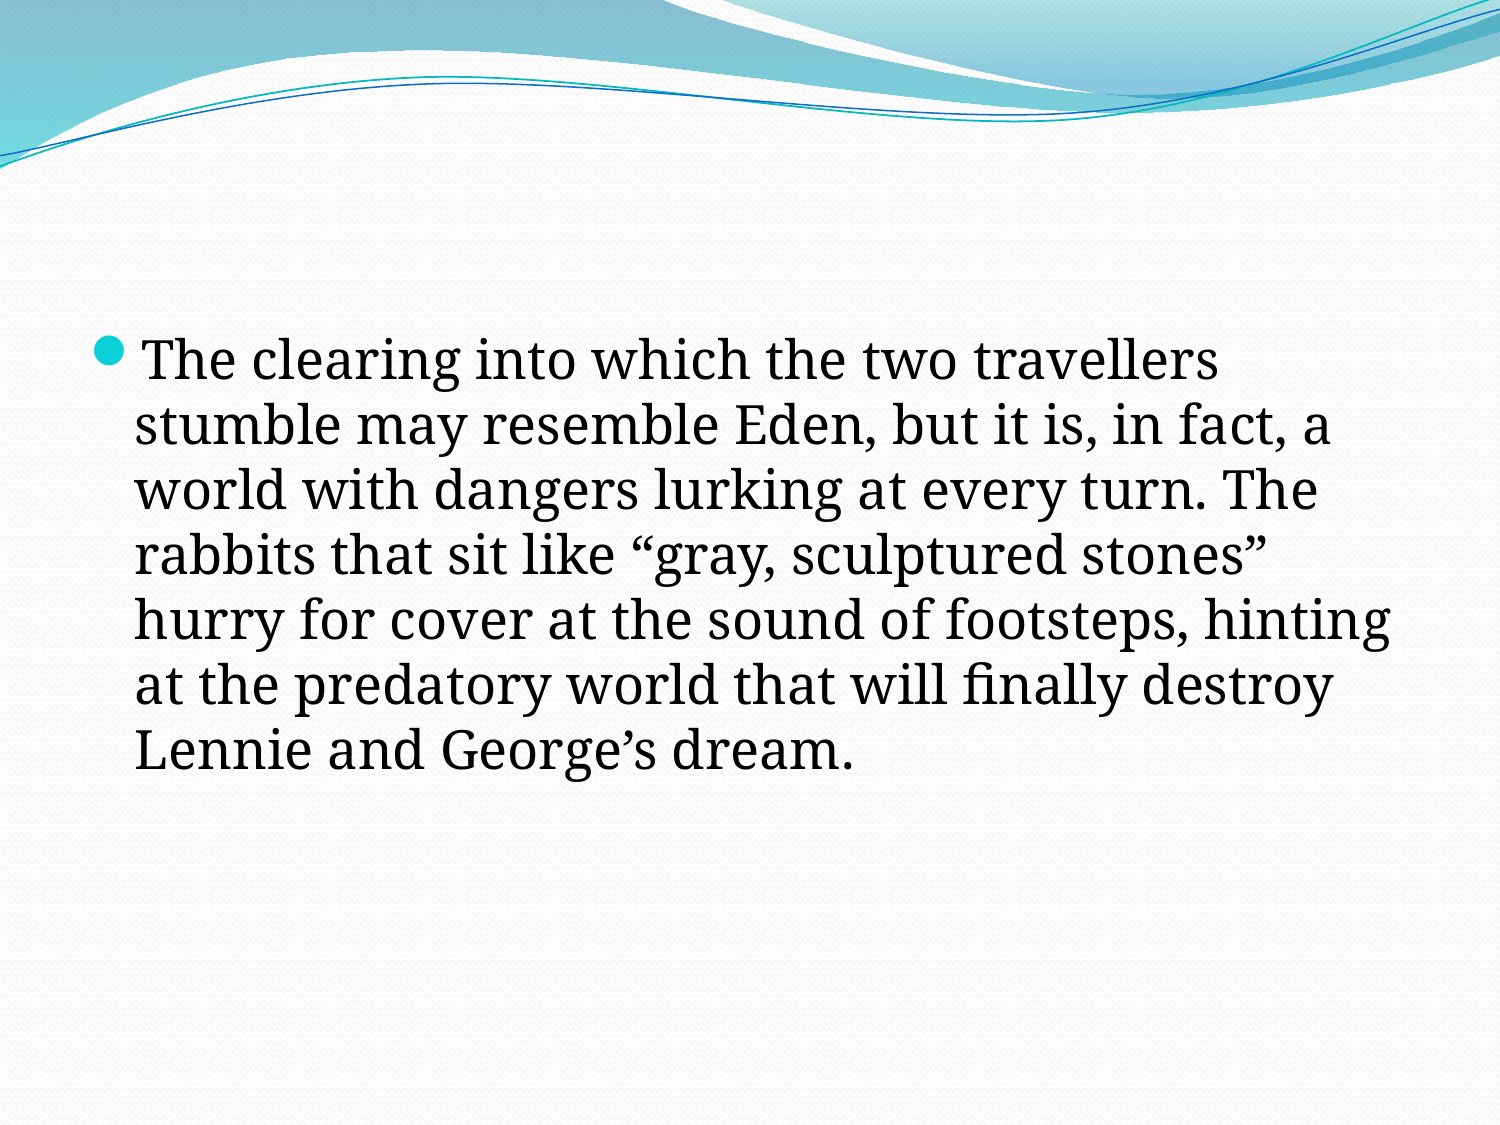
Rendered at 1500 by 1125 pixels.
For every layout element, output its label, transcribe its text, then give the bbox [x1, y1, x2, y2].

list The clearing into which the two travellers stumble may resemble Eden, but it is, in fact, a world with dangers lurking at every turn. The rabbits that sit like “gray, sculptured stones” hurry for cover at the sound of footsteps, hinting at the predatory world that will finally destroy Lennie and George’s dream. [75, 317, 1425, 1038]
